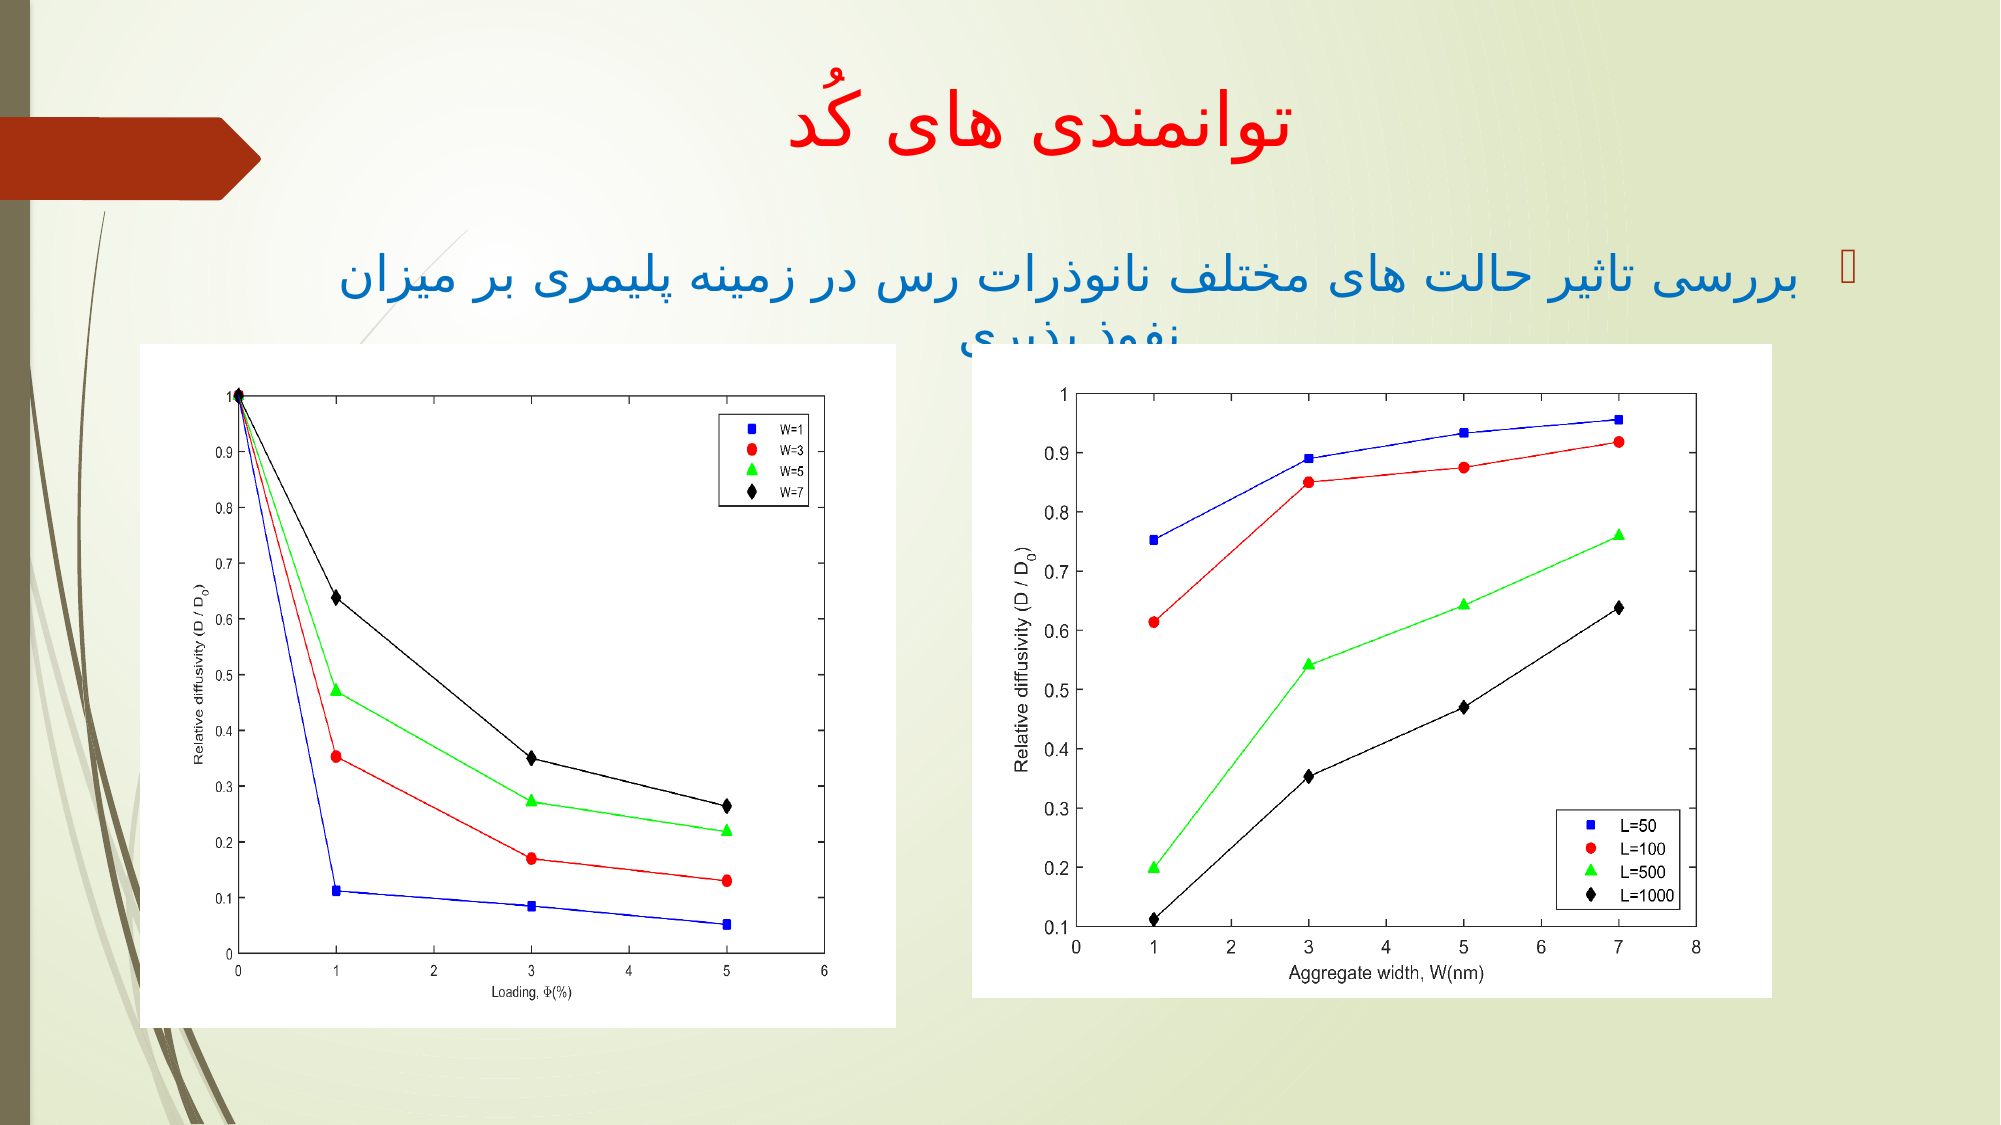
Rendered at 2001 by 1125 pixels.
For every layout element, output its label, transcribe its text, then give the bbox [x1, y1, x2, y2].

picture [140, 344, 896, 1028]
picture [972, 344, 1772, 998]
list بررسی تاثیر حالت های مختلف نانوذرات رس در زمینه پلیمری بر میزان نفوذ پذیری [309, 234, 1888, 1028]
title توانمندی های کُد [309, 63, 1772, 198]
